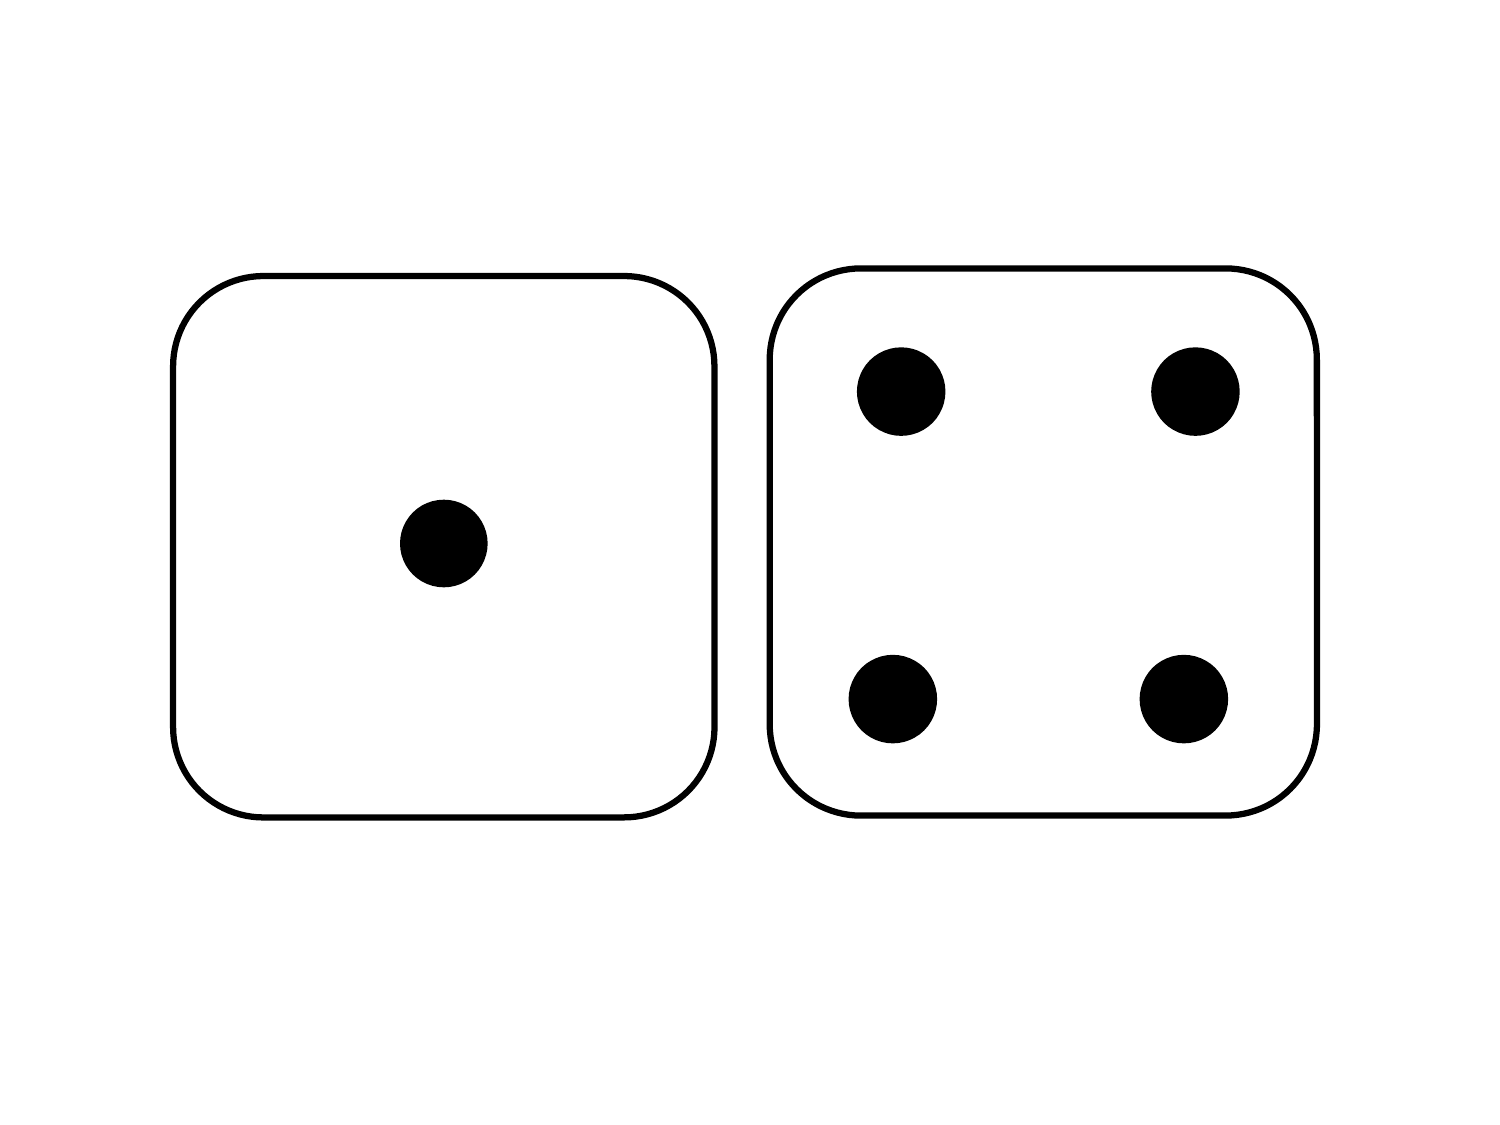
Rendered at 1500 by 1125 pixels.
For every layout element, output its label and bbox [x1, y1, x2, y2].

text_box [769, 268, 1318, 816]
text_box [172, 275, 715, 818]
